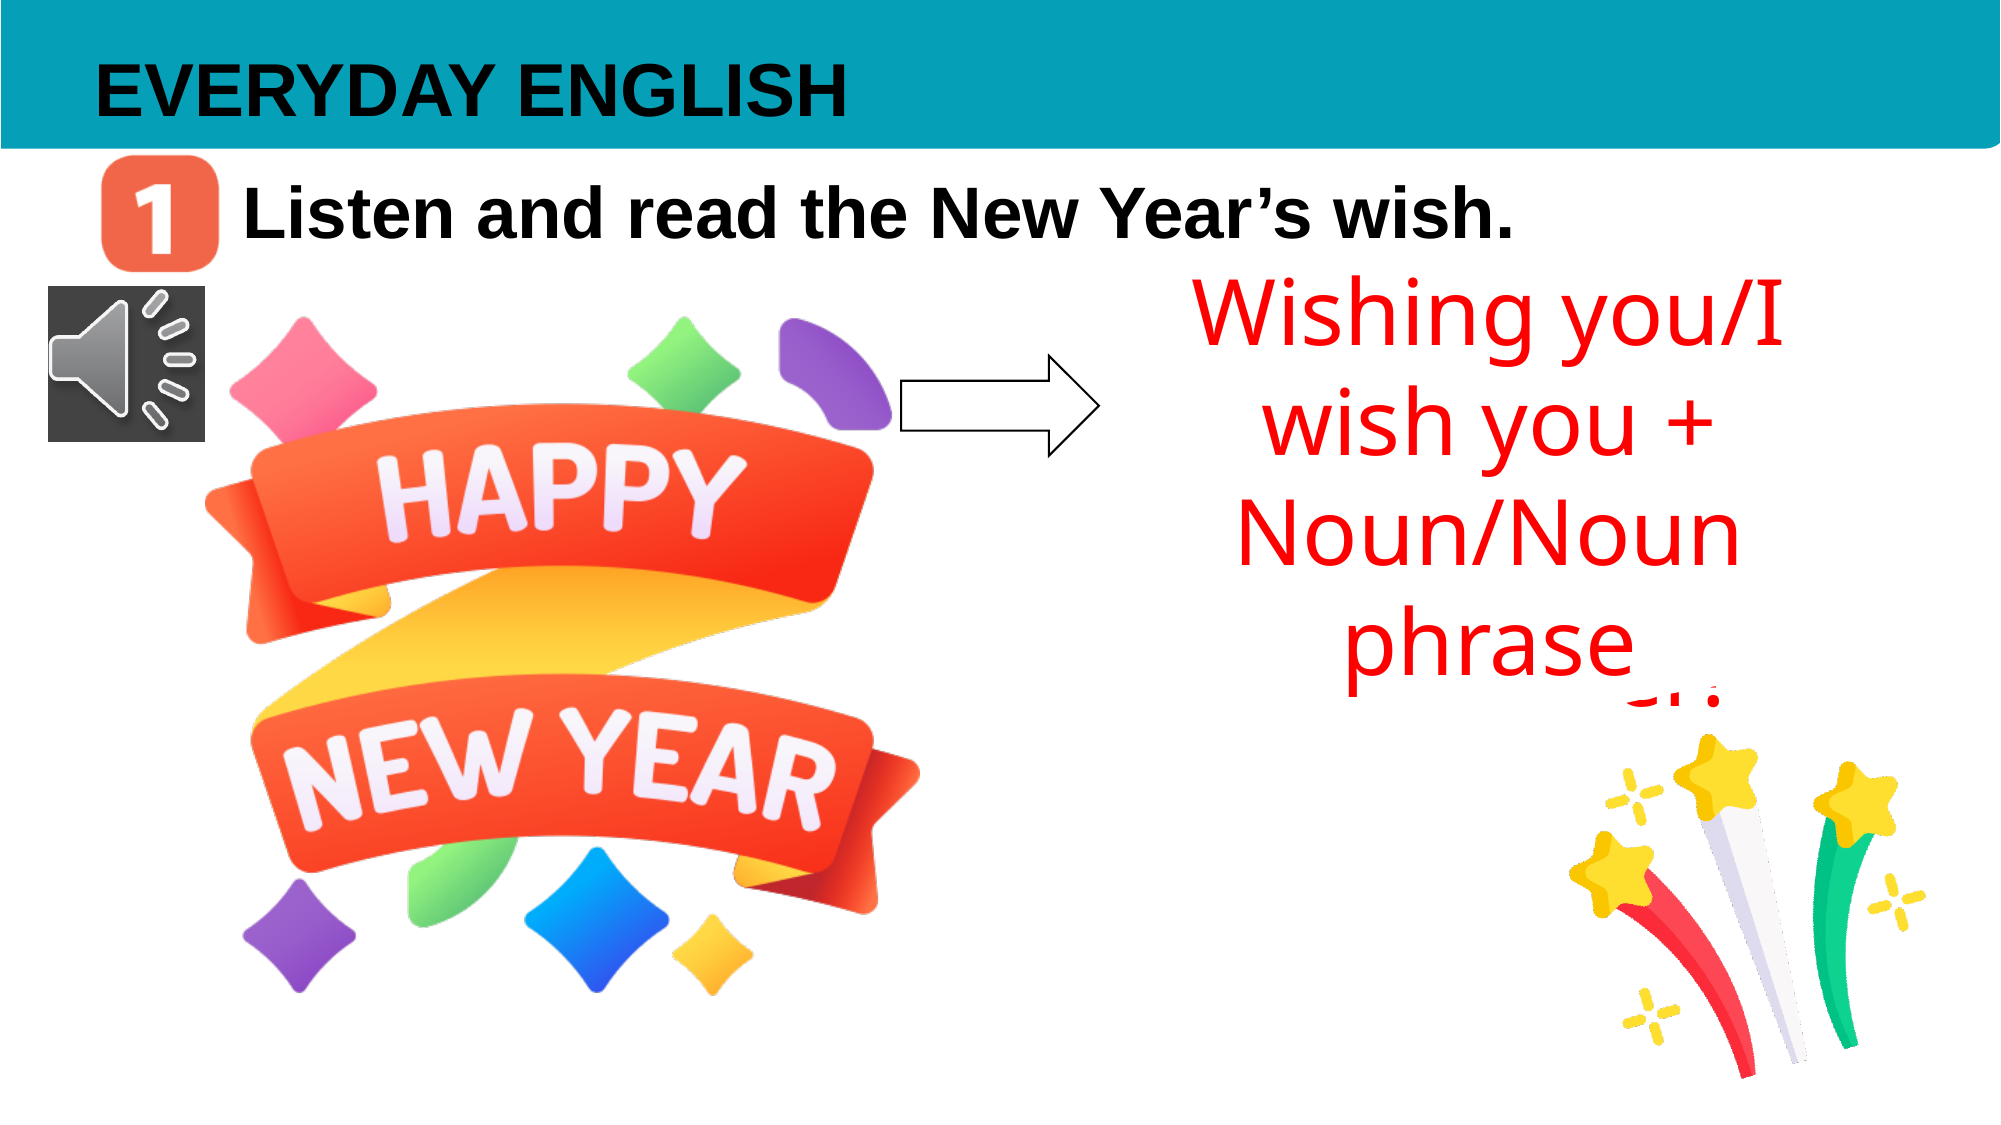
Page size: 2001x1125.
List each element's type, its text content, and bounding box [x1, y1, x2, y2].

text_box Wishing you/I wish you + Noun/Noun phrase [1069, 273, 1909, 767]
text_box EVERYDAY ENGLISH [79, 34, 901, 139]
text_box [0, 0, 2000, 150]
text_box Wishing you joy & laughter … from January to December! [1052, 280, 1931, 968]
picture [1542, 688, 1963, 1108]
text_box Listen and read the New Year’s wish. [228, 157, 1702, 260]
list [47, 284, 206, 444]
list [205, 299, 920, 1014]
picture [93, 143, 228, 289]
text_box [920, 353, 1101, 459]
